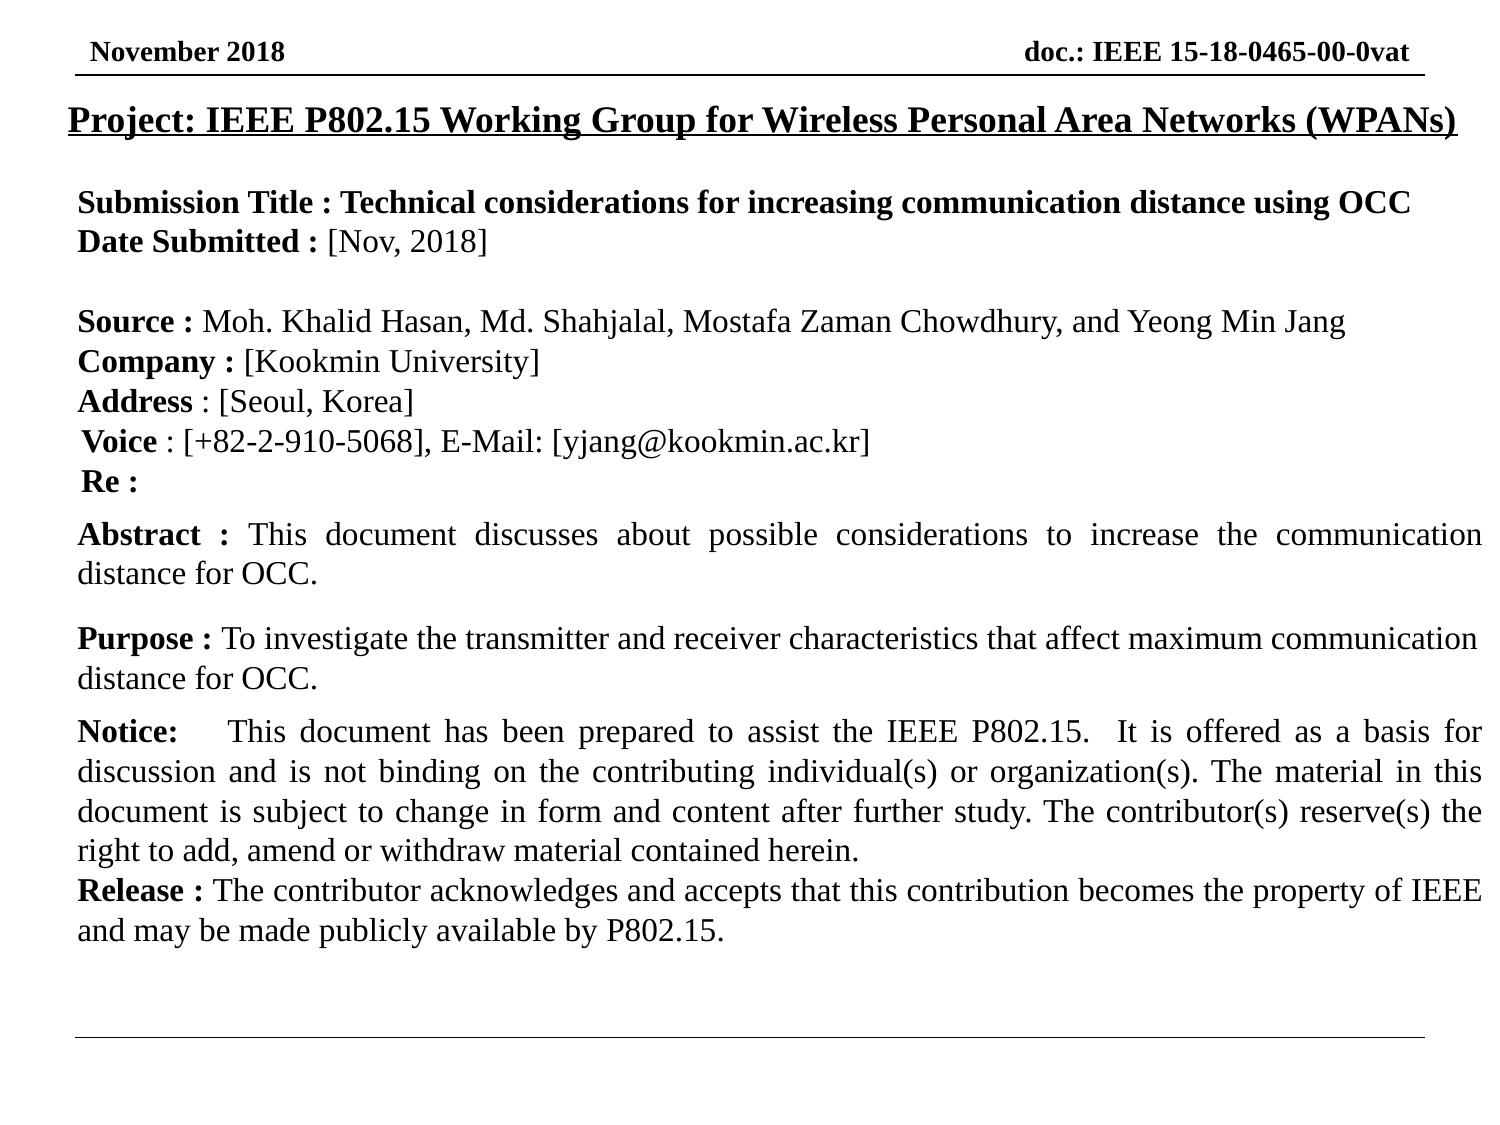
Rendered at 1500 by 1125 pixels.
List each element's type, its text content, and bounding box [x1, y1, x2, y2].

text_box Project: IEEE P802.15 Working Group for Wireless Personal Area Networks (WPANs) Submission Title : Technical considerations for increasing communication distance using OCC Date Submitted : [Nov, 2018] Source : Moh. Khalid Hasan, Md. Shahjalal, Mostafa Zaman Chowdhury, and Yeong Min Jang Company : [Kookmin University] Address : [Seoul, Korea] Voice : [+82-2-910-5068], E-Mail: [yjang@kookmin.ac.kr] Re : Abstract : This document discusses about possible considerations to increase the communication distance for OCC. Purpose : To investigate the transmitter and receiver characteristics that affect maximum communication distance for OCC. Notice: This document has been prepared to assist the IEEE P802.15. It is offered as a basis for discussion and is not binding on the contributing individual(s) or organization(s). The material in this document is subject to change in form and content after further study. The contributor(s) reserve(s) the right to add, amend or withdraw material contained herein. Release : The contributor acknowledges and accepts that this contribution becomes the property of IEEE and may be made publicly available by P802.15. [24, 87, 1500, 956]
